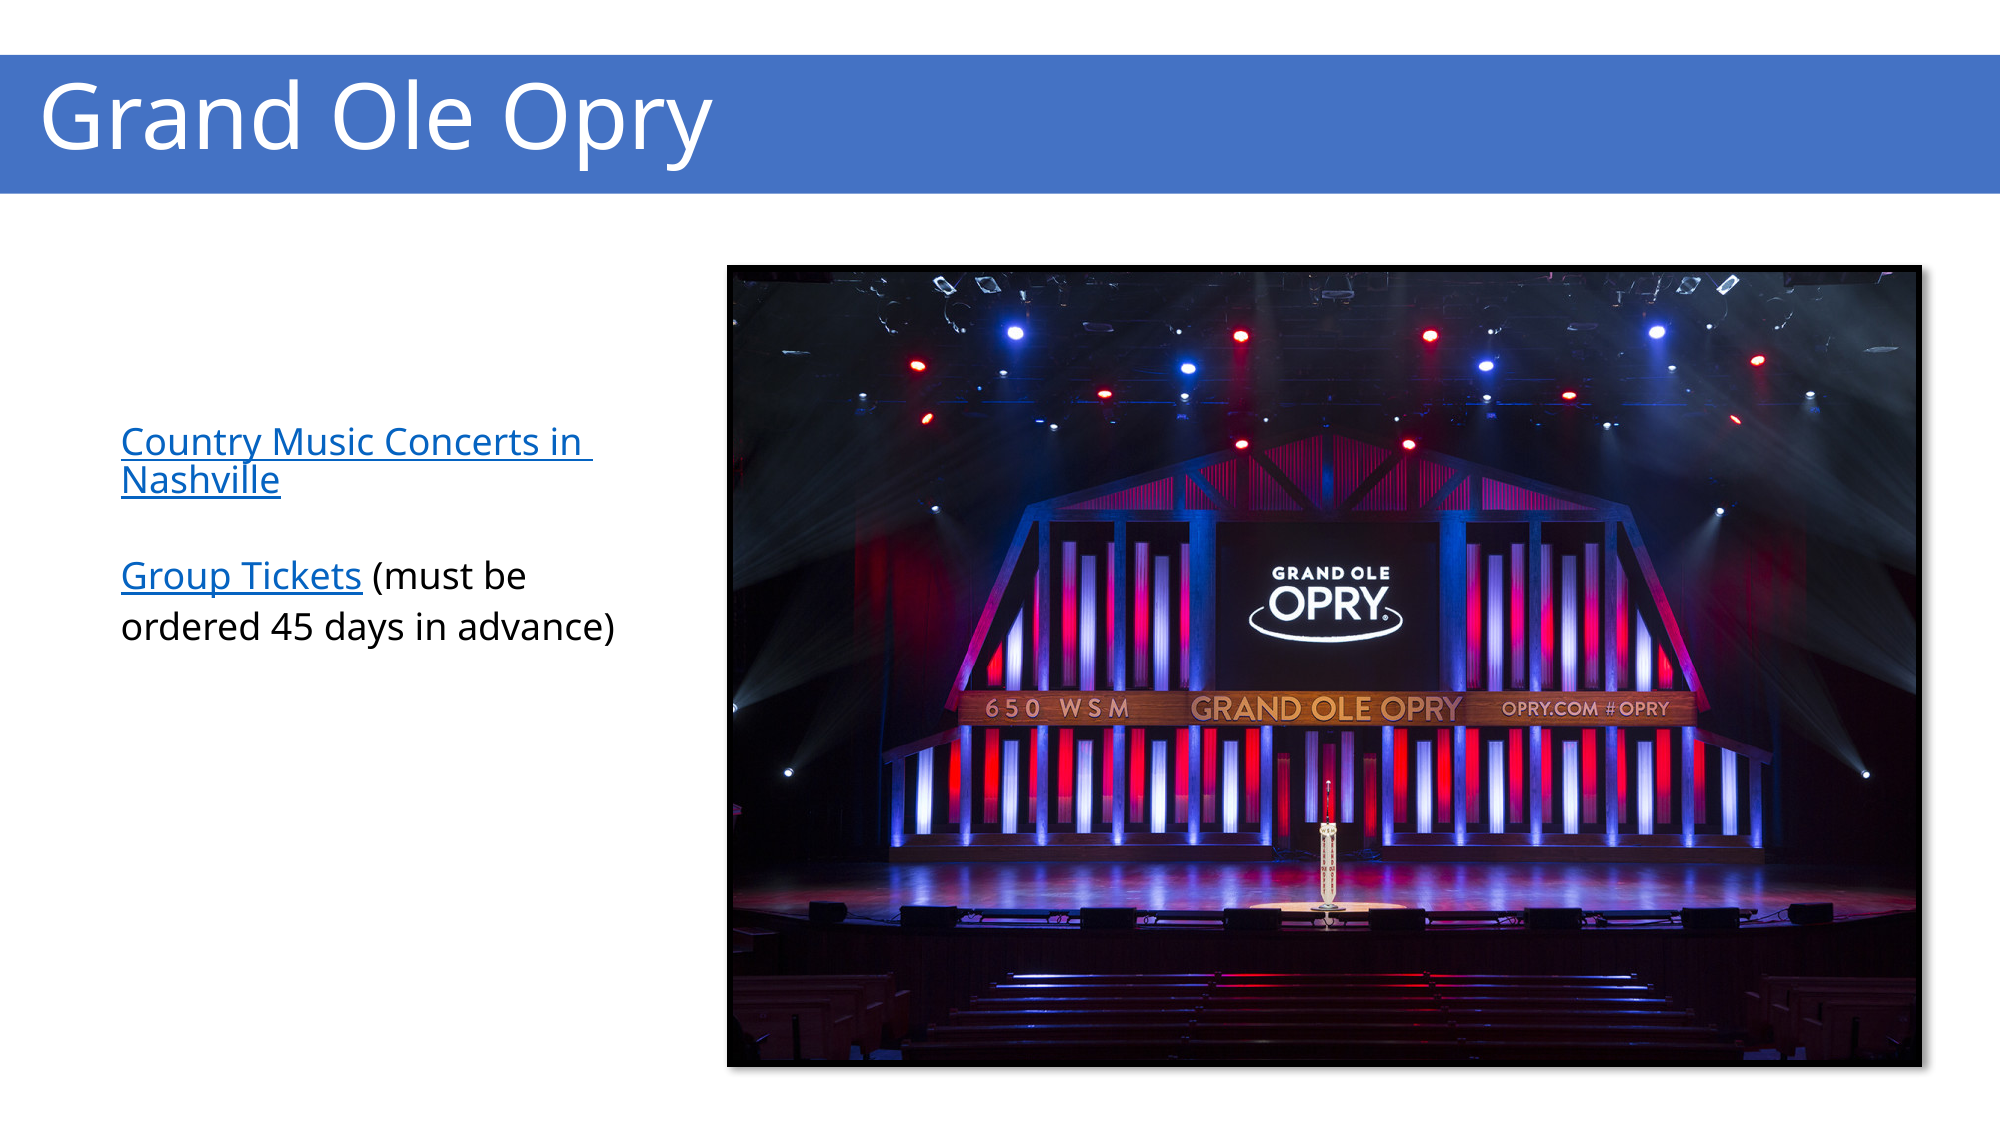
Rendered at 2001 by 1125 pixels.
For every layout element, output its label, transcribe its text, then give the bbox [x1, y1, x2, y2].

text_box Country Music Concerts in Nashville Group Tickets (must be ordered 45 days in advance) [105, 410, 636, 888]
text_box Grand Ole Opry [0, 54, 2000, 194]
picture [732, 271, 1917, 1061]
